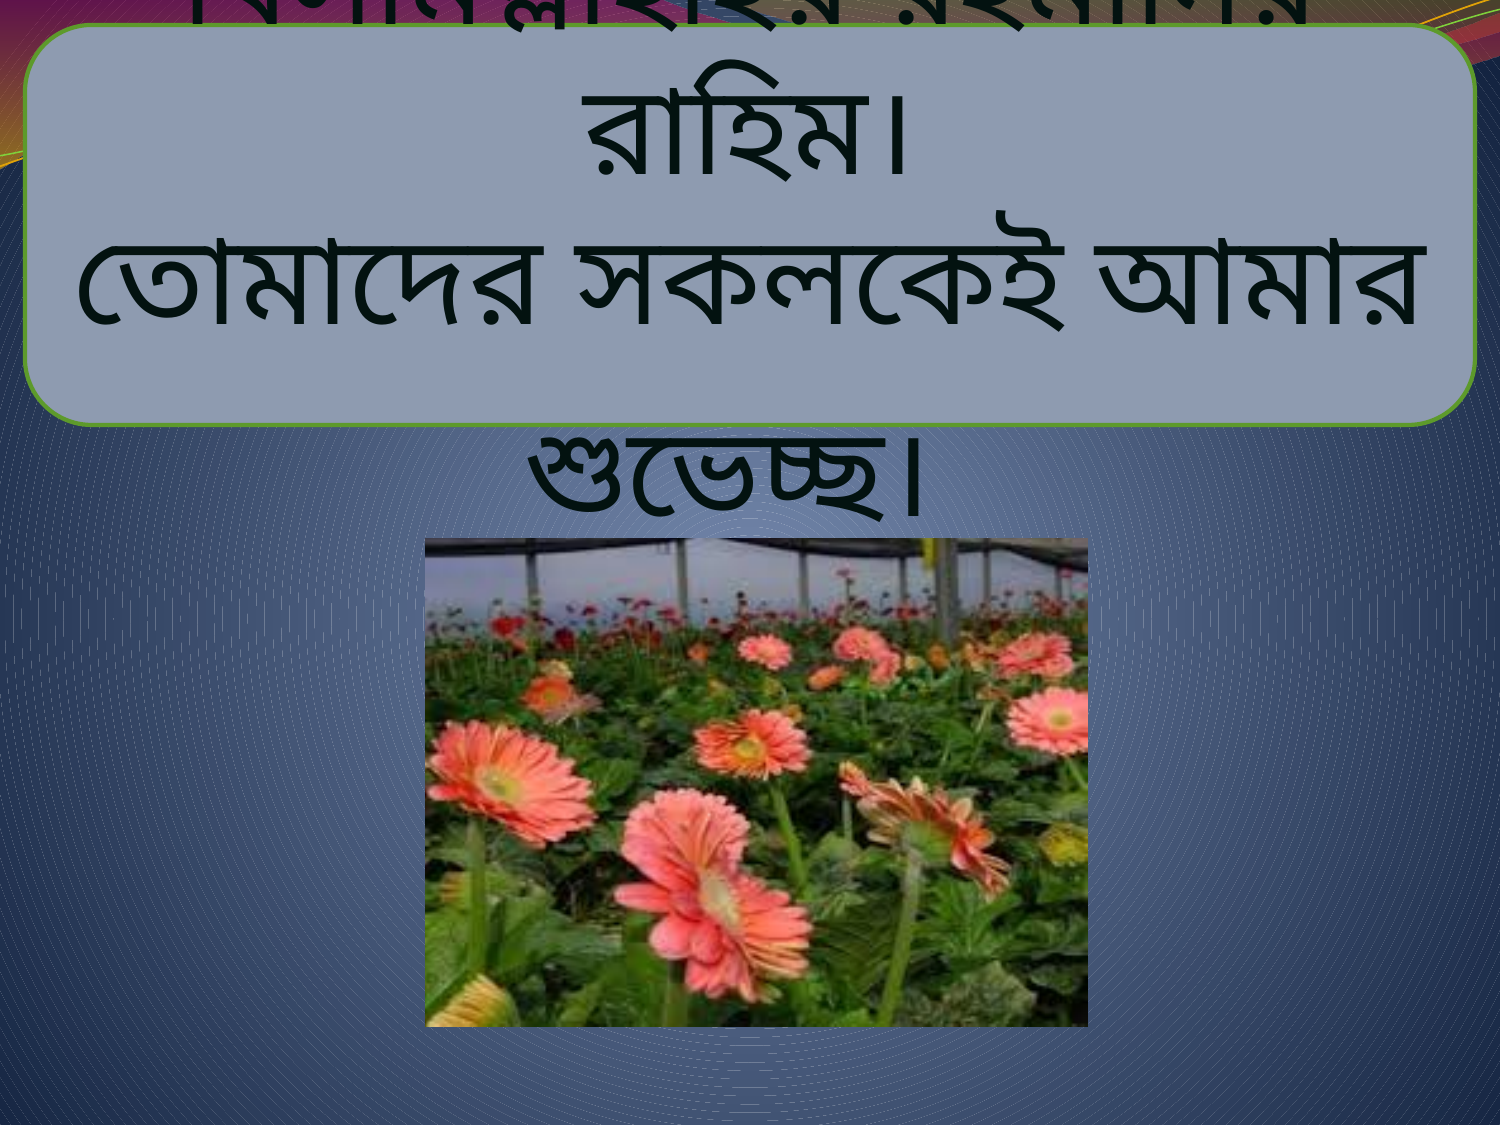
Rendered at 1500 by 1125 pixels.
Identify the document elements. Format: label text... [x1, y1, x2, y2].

picture [424, 538, 1088, 1027]
text_box বিসমিল্লাহহির রহমানির রাহিম। তোমাদের সকলকেই আমার শুভেচ্ছ। [22, 22, 1478, 428]
